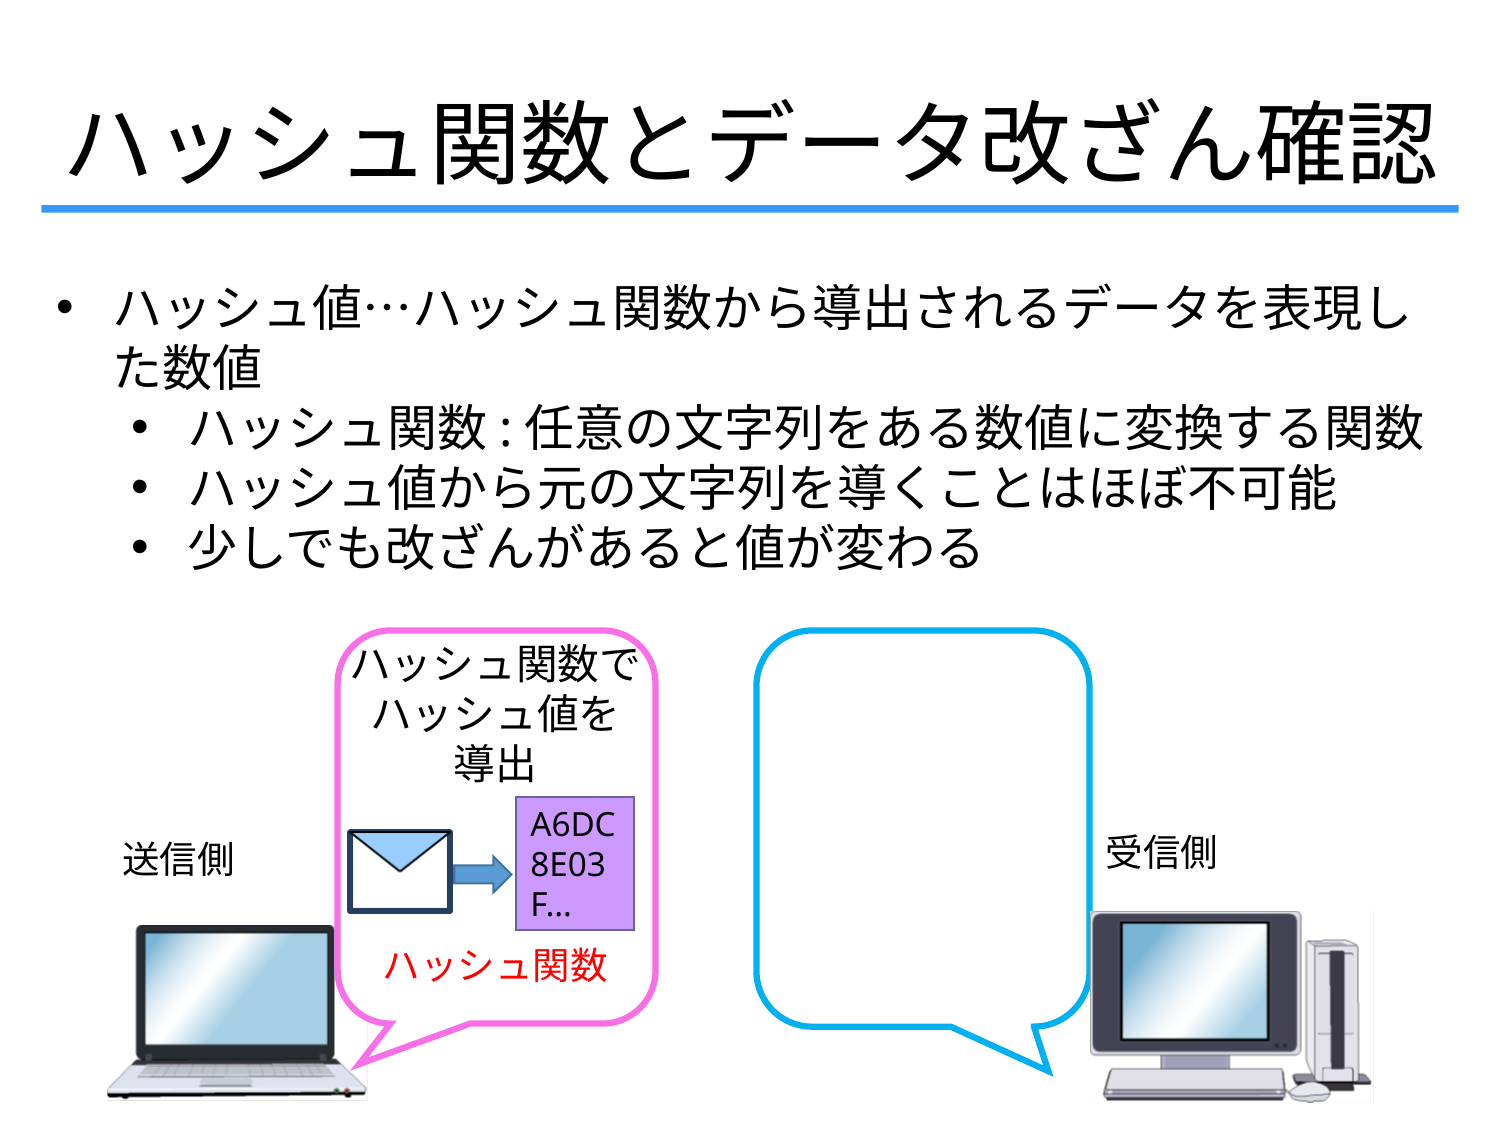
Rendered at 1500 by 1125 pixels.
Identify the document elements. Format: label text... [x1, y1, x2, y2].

text_box 受信側 [1090, 822, 1322, 882]
text_box A6DC8E03F… [515, 796, 635, 931]
picture [347, 829, 453, 914]
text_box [41, 78, 1460, 213]
text_box [755, 629, 1091, 1074]
text_box ハッシュ関数で ハッシュ値を 導出 [327, 630, 664, 796]
picture [1090, 911, 1374, 1104]
text_box 送信側 [107, 828, 372, 889]
text_box ハッシュ値…ハッシュ関数から導出されるデータを表現した数値 ハッシュ関数:任意の文字列をある数値に変換する関数 ハッシュ値から元の文字列を導くことはほぼ不可能 少しでも改ざんがあると値が変わる [41, 268, 1459, 584]
picture [107, 925, 368, 1101]
text_box [336, 796, 657, 1062]
text_box ハッシュ関数 [368, 934, 623, 995]
text_box [453, 853, 513, 895]
